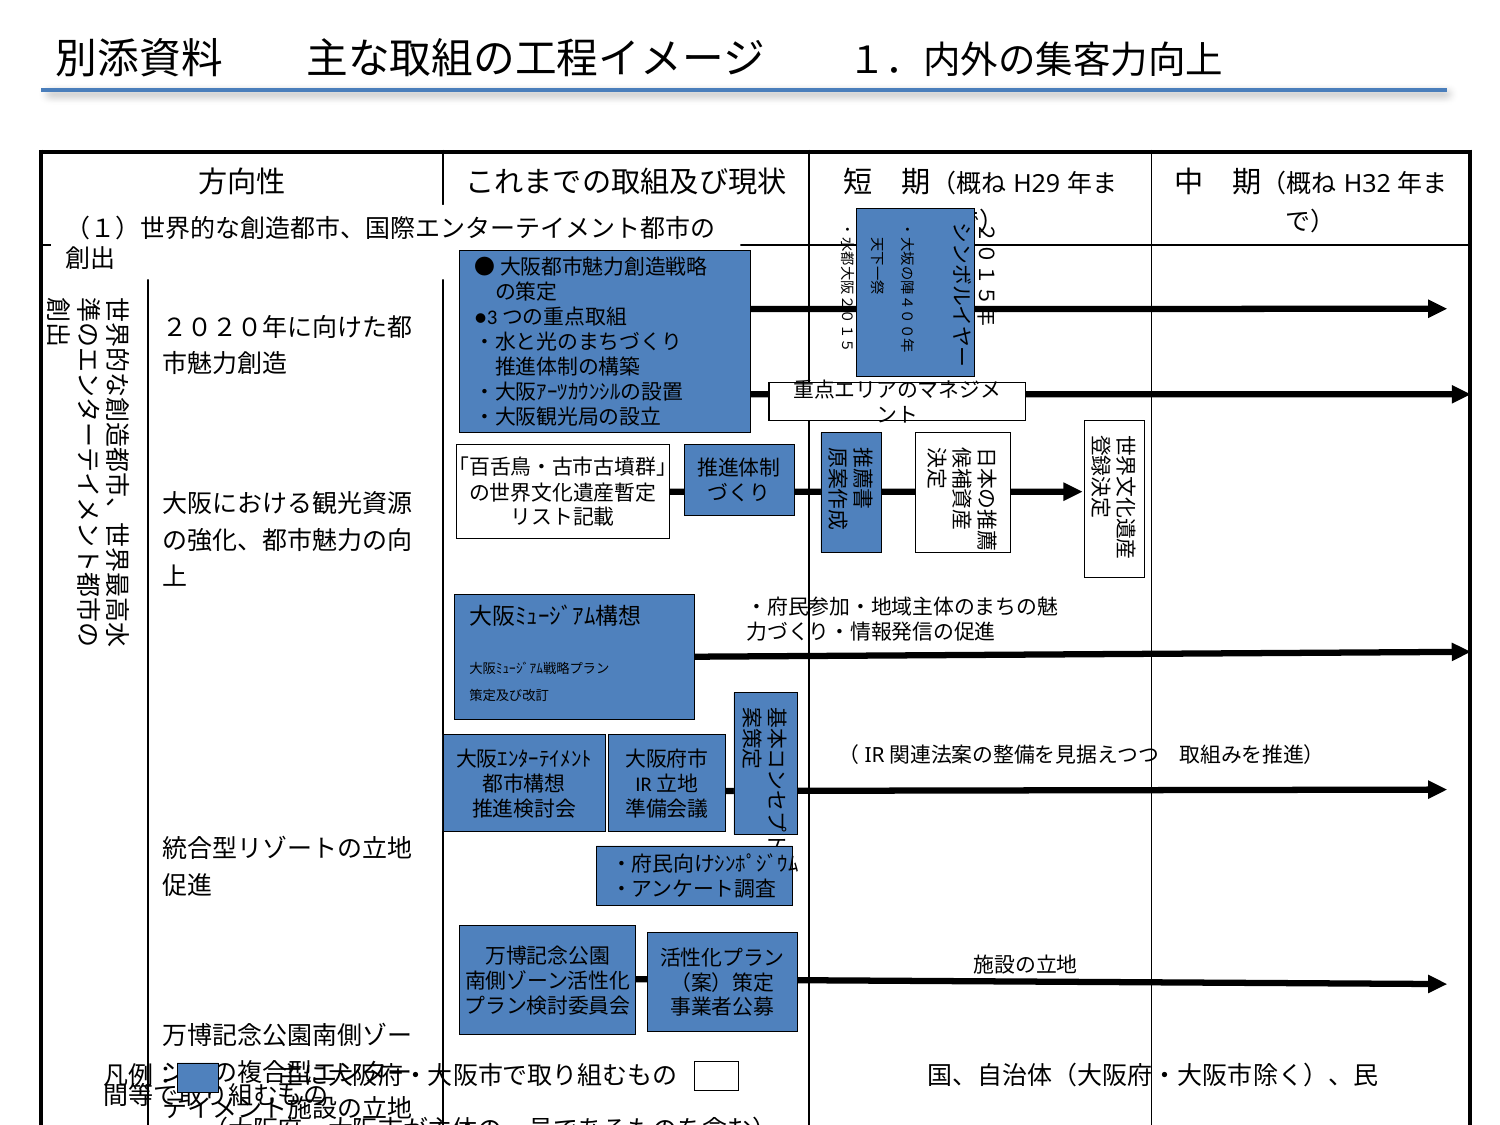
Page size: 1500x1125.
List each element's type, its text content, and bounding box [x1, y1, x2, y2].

text_box 大阪ｴﾝﾀｰﾃｲﾒﾝﾄ 都市構想 推進検討会 [442, 734, 605, 831]
text_box 万博記念公園 南側ゾーン活性化 プラン検討委員会 [459, 925, 636, 1035]
table_cell [1152, 652, 1468, 734]
text_box 重点エリアのマネジメント [768, 382, 1026, 421]
text_box 日本の推薦 候補資産 決定 [915, 432, 1010, 553]
table_header 短 期（概ねH29年まで） [810, 154, 1151, 244]
table_cell [43, 246, 147, 1125]
table_cell [444, 280, 808, 1060]
text_box 大阪ﾐｭｰｼﾞｱﾑ構想 大阪ﾐｭｰｼﾞｱﾑ戦略プラン 策定及び改訂 [454, 594, 695, 720]
table_header 中 期（概ねH32年まで） [1152, 154, 1468, 244]
text_box 世界文化遺産 登録決定 [1084, 420, 1145, 577]
text_box （１）世界的な創造都市、国際エンターテイメント都市の創出 [51, 204, 741, 280]
table_cell [1152, 395, 1468, 653]
text_box ・府民参加・地域主体のまちの魅力づくり・情報発信の促進 [731, 586, 1075, 652]
table_cell [1152, 775, 1468, 1125]
table_cell [741, 246, 808, 308]
table_cell [810, 310, 1151, 394]
table_cell [810, 395, 1151, 655]
table_cell [810, 654, 1151, 790]
text_box [694, 1060, 739, 1091]
text_box ２０１５年 シンボルイヤー ・大坂の陣４００年 天下一祭 ・水都大阪２０１５ [856, 208, 975, 377]
text_box [1026, 388, 1471, 401]
text_box 推薦書 原案作成 [820, 432, 882, 553]
text_box [798, 783, 1447, 796]
table_cell ２０２０年に向けた都市魅力創造 大阪における観光資源の強化、都市魅力の向上 統合型リゾートの立地促進 万博記念公園南側ゾーンへの複合型エンターテイメント施設の立地 [149, 280, 442, 1060]
table_cell [810, 791, 1151, 980]
table_cell [975, 246, 1151, 308]
table_header これまでの取組及び現状 [444, 154, 808, 244]
table_cell [810, 246, 856, 308]
text_box （IR関連法案の整備を見据えつつ 取組みを推進） [824, 734, 1479, 775]
text_box 世界的な創造都市、世界最高水準のエンターテイメント都市の創出 [50, 282, 142, 669]
text_box [1010, 485, 1083, 498]
text_box [177, 1062, 219, 1093]
table_cell [810, 981, 1151, 1060]
text_box 「百舌鳥・古市古墳群」 の世界文化遺産暫定 リスト記載 [456, 444, 669, 539]
text_box 施設の立地 [870, 943, 1181, 984]
text_box ●大阪都市魅力創造戦略 の策定 ●3つの重点取組 ・水と光のまちづくり 推進体制の構築 ・大阪ｱｰﾂｶｳﾝｼﾙの設置 ・大阪観光局の設立 [459, 250, 750, 433]
text_box 凡例： 主に大阪府・大阪市で取り組むもの 国、自治体（大阪府・大阪市除く）、民間等で取り組むもの （大阪府・大阪市が主体の一員であるものを含む） [88, 1060, 1412, 1125]
text_box 大阪府市 IR立地 準備会議 [608, 734, 726, 831]
text_box [695, 645, 1471, 659]
text_box ・府民向けｼﾝﾎﾟｼﾞｳﾑ ・アンケート調査 [596, 845, 793, 905]
text_box [1181, 977, 1447, 991]
text_box 活性化プラン （案）策定 事業者公募 [647, 932, 798, 1032]
text_box 基本コンセプト 案策定 [733, 692, 798, 835]
text_box 推進体制 づくり [684, 444, 794, 516]
table_header 方向性 [43, 154, 442, 244]
text_box [975, 302, 1447, 315]
text_box 別添資料 主な取組の工程イメージ １．内外の集客力向上 [41, 24, 1329, 89]
table_cell [1152, 246, 1468, 394]
